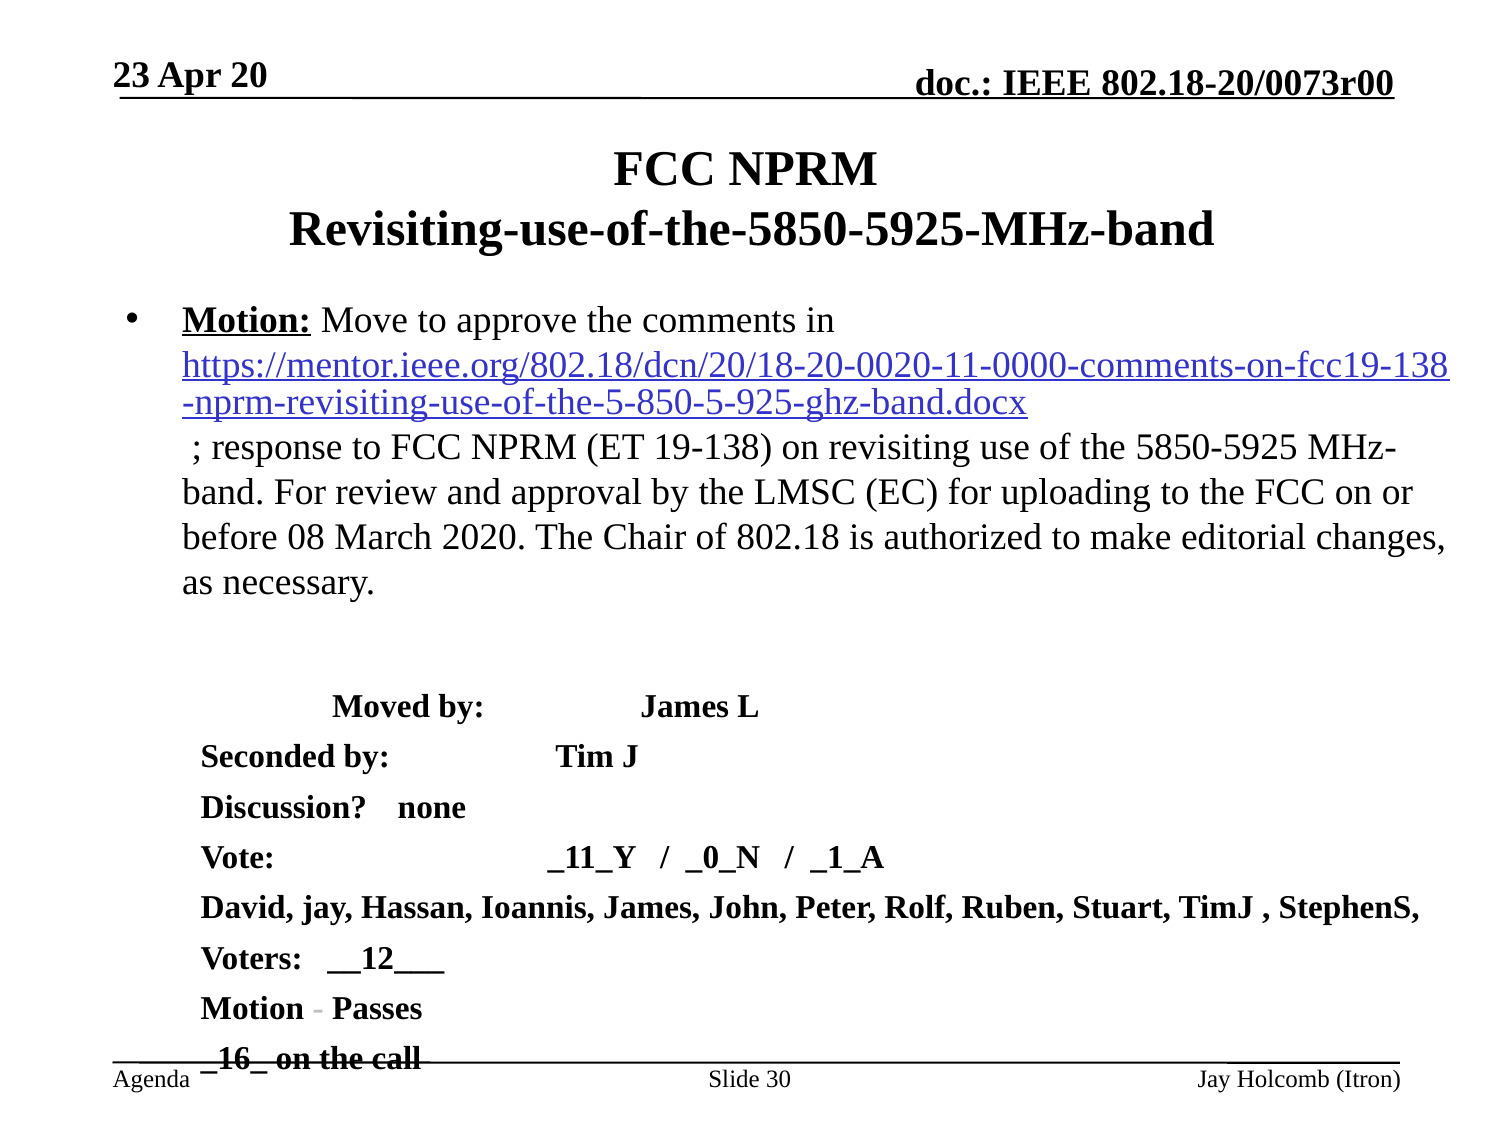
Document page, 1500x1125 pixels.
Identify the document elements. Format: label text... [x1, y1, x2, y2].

list Motion: Move to approve the comments in https://mentor.ieee.org/802.18/dcn/20/18-20-0020-11-0000-comments-on-fcc19-138-nprm-revisiting-use-of-the-5-850-5-925-ghz-band.docx ; response to FCC NPRM (ET 19-138) on revisiting use of the 5850-5925 MHz-band. For review and approval by the LMSC (EC) for uploading to the FCC on or before 08 March 2020. The Chair of 802.18 is authorized to make editorial changes, as necessary. Moved by: James L Seconded by: Tim J Discussion? none Vote: _11_Y / _0_N / _1_A David, jay, Hassan, Ioannis, James, John, Peter, Rolf, Ruben, Stuart, TimJ , StephenS, Voters: __12___ Motion - Passes _16_ on the call [110, 286, 1470, 1063]
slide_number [112, 49, 488, 95]
slide_number Slide 30 [699, 1061, 800, 1123]
title FCC NPRM Revisiting-use-of-the-5850-5925-MHz-band [114, 103, 1390, 286]
footer Jay Holcomb (Itron) [878, 1061, 1402, 1093]
